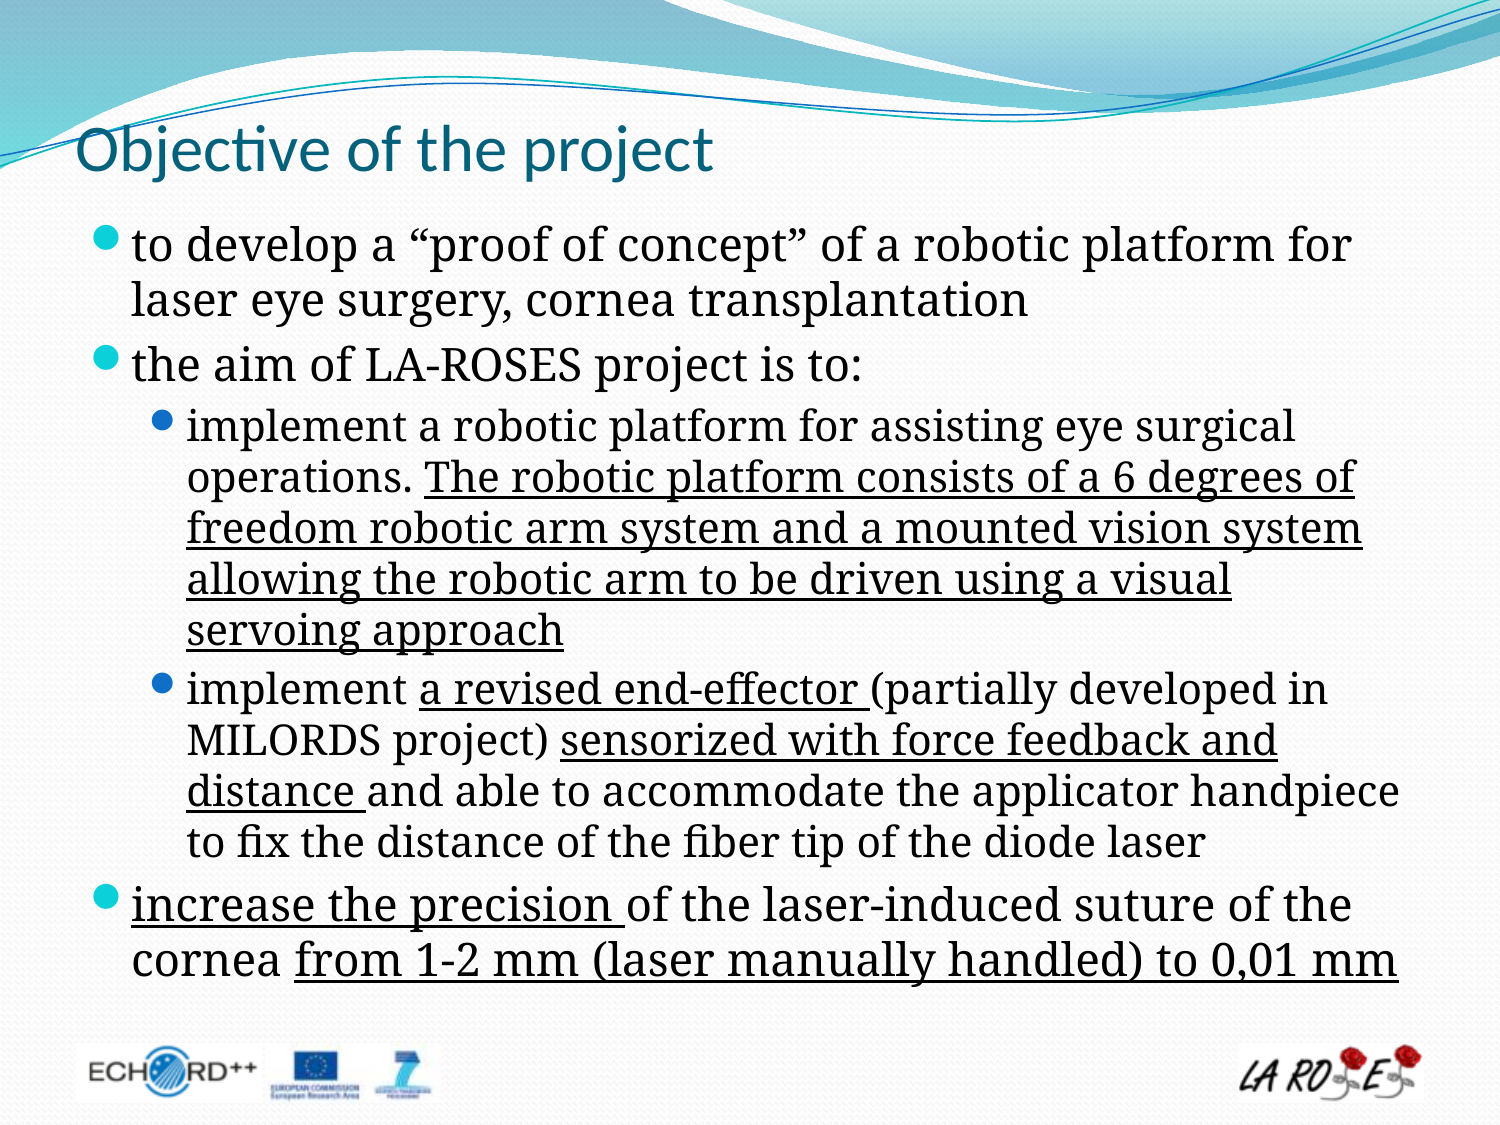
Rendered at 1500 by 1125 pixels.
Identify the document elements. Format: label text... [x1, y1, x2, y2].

picture [1239, 1043, 1424, 1103]
picture [265, 1043, 441, 1103]
title Objective of the project [75, 115, 1425, 185]
list to develop a “proof of concept” of a robotic platform for laser eye surgery, cornea transplantation the aim of LA-ROSES project is to: implement a robotic platform for assisting eye surgical operations. The robotic platform consists of a 6 degrees of freedom robotic arm system and a mounted vision system allowing the robotic arm to be driven using a visual servoing approach implement a revised end-effector (partially developed in MILORDS project) sensorized with force feedback and distance and able to accommodate the applicator handpiece to fix the distance of the fiber tip of the diode laser increase the precision of the laser-induced suture of the cornea from 1-2 mm (laser manually handled) to 0,01 mm [75, 208, 1425, 1038]
picture [76, 1043, 262, 1103]
